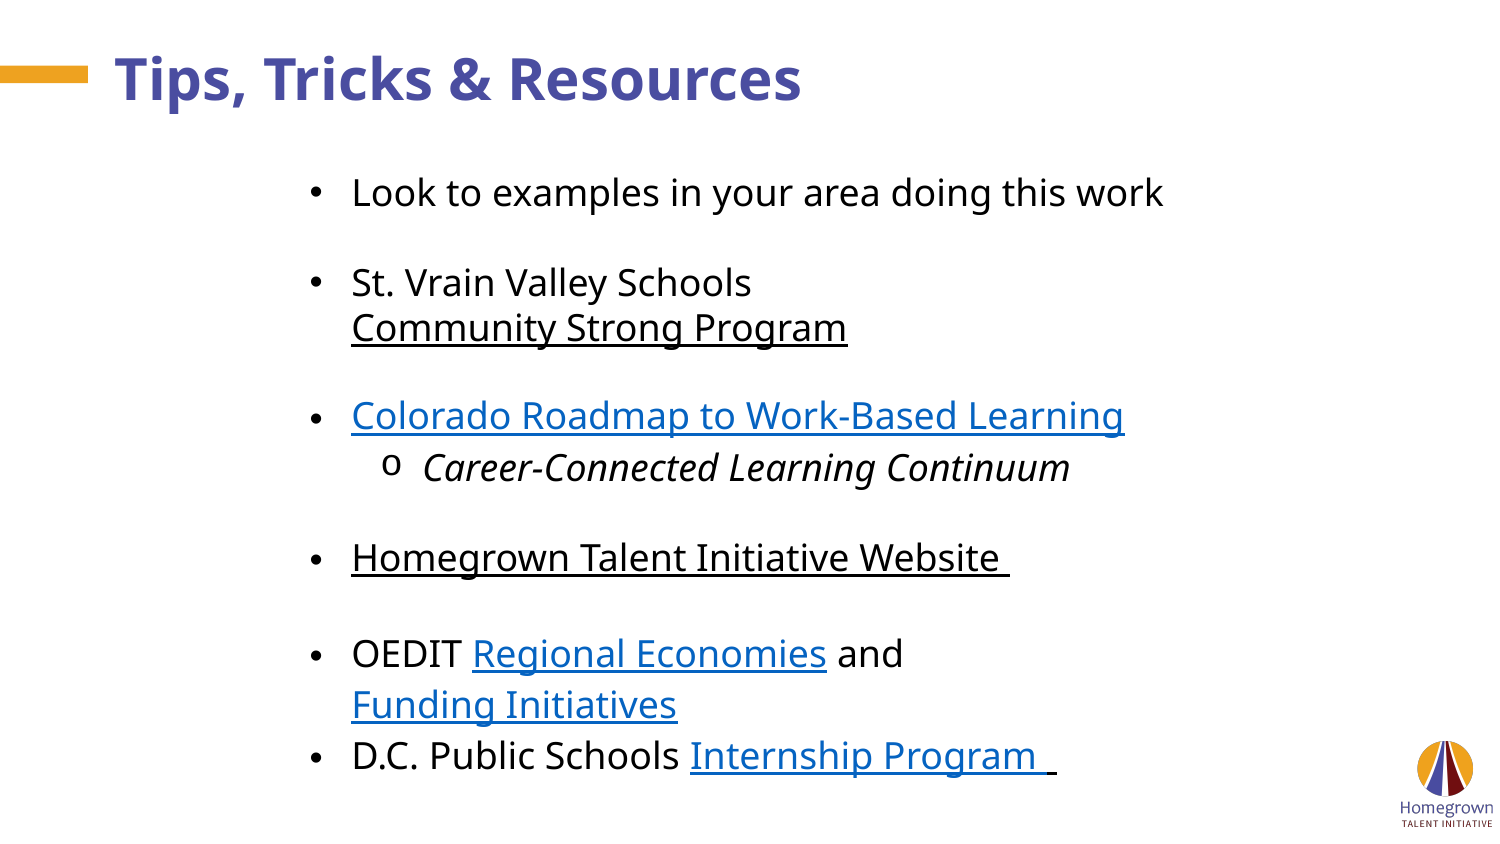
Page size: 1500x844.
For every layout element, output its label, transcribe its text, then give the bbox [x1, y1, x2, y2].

list Look to examples in your area doing this work St. Vrain Valley Schools Community Strong Program Colorado Roadmap to Work-Based Learning Career-Connected Learning Continuum Homegrown Talent Initiative Website OEDIT Regional Economies and Funding Initiatives D.C. Public Schools Internship Program [298, 163, 1202, 749]
title Tips, Tricks & Resources [103, 44, 1397, 164]
picture [1401, 741, 1493, 827]
